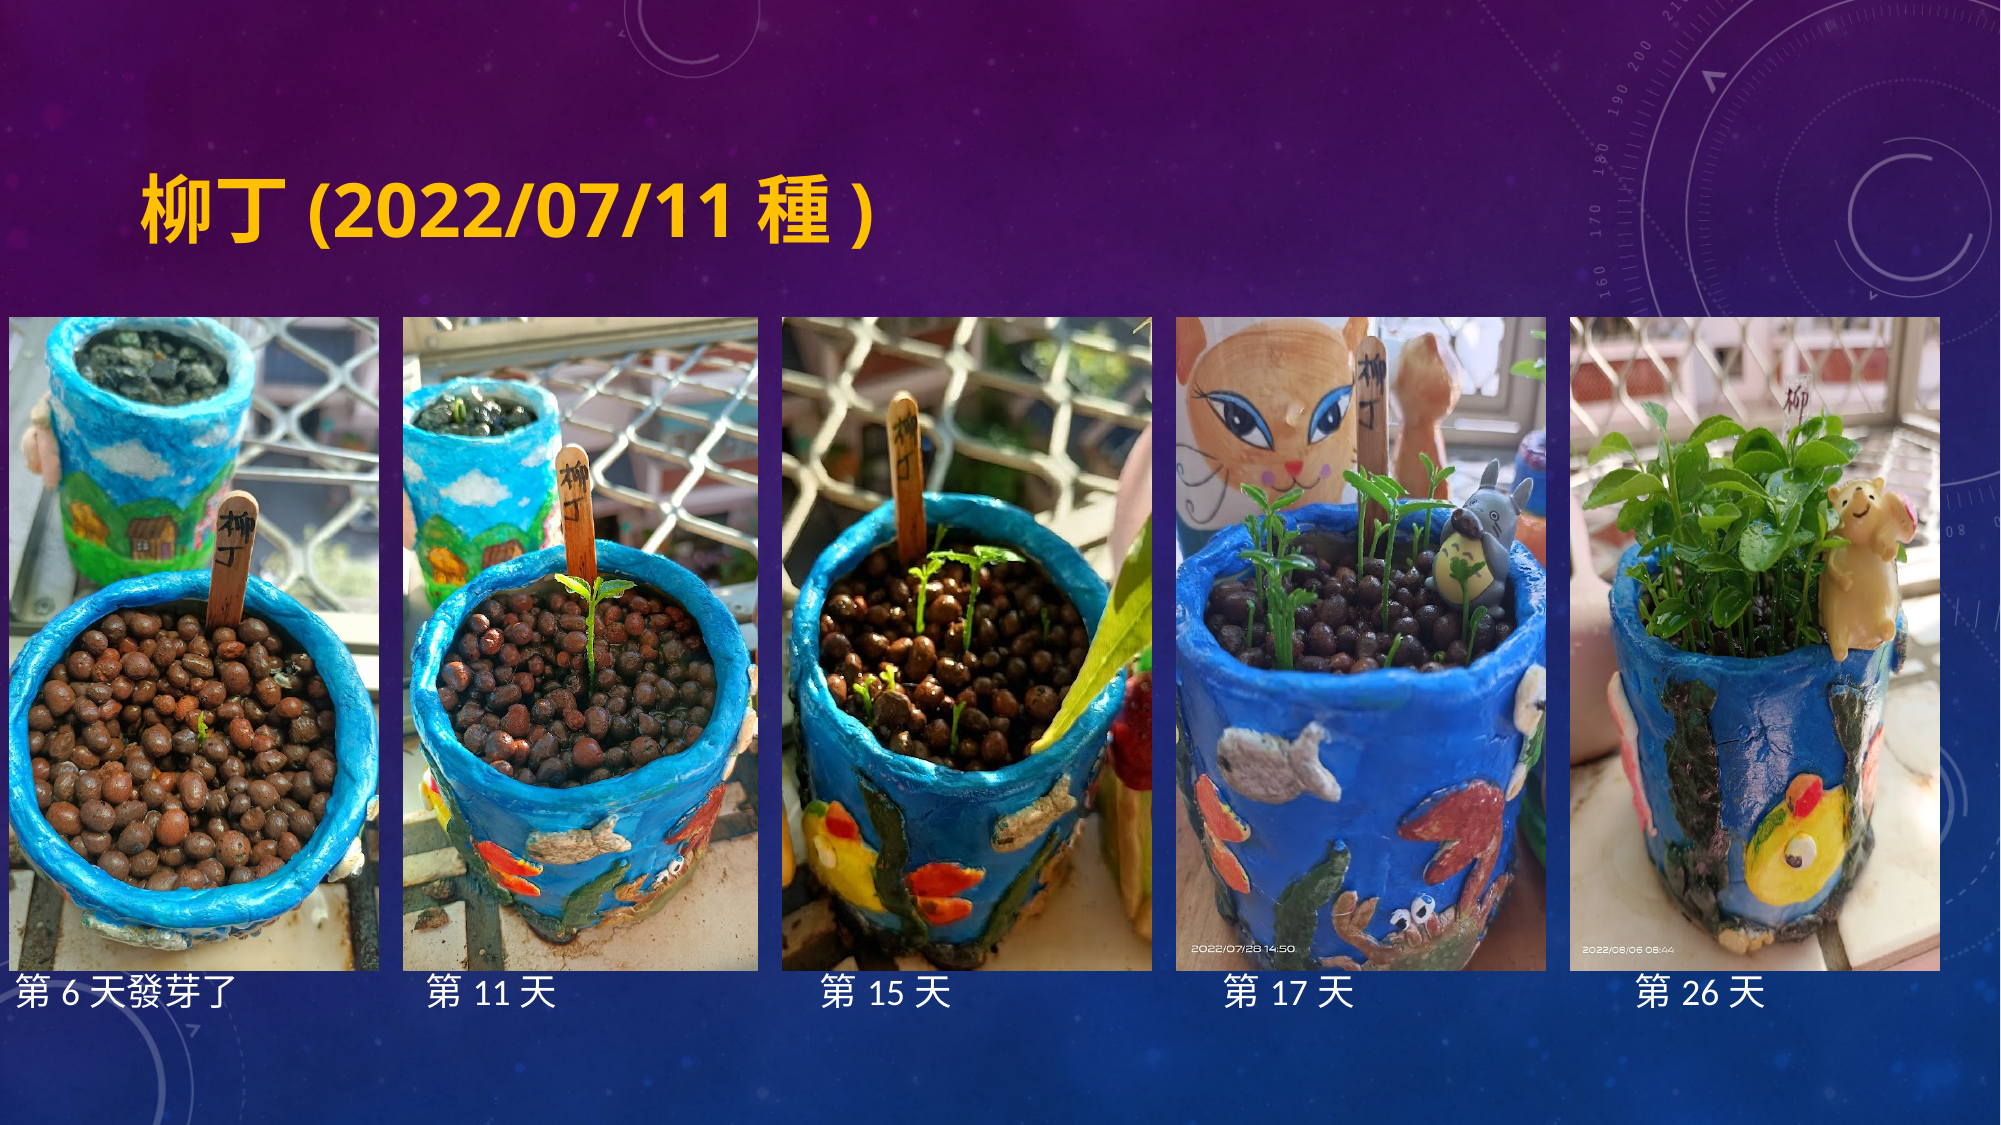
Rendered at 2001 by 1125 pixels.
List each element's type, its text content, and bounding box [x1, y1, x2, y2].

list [8, 316, 379, 971]
title 柳丁(2022/07/11種) [124, 97, 1682, 318]
picture [0, 0, 2001, 1125]
text_box 第6天發芽了 第11天 第15天 第17天 第26天 [0, 960, 1848, 1021]
